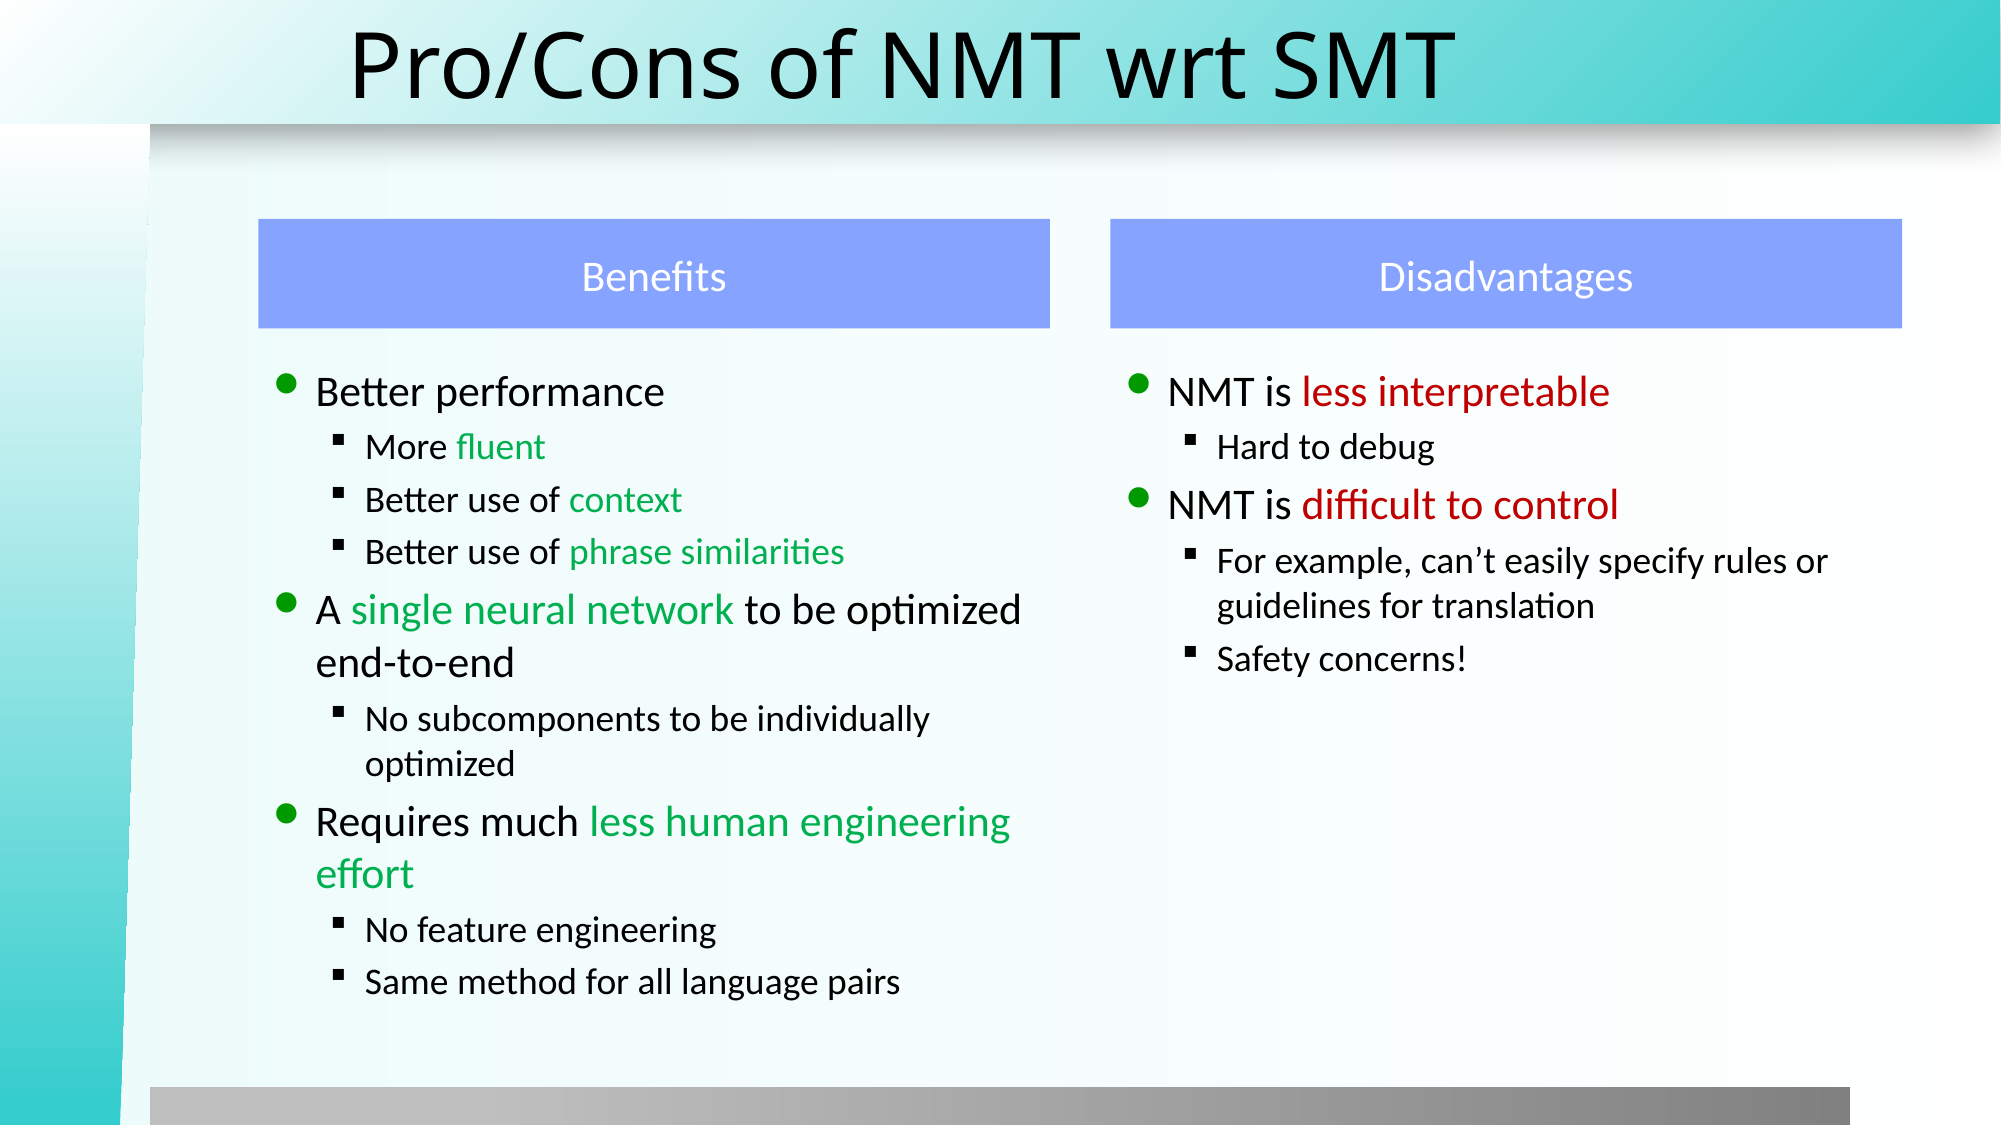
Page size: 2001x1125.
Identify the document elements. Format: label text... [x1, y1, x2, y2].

list Better performance More fluent Better use of context Better use of phrase similarities A single neural network to be optimized end-to-end No subcomponents to be individually optimized Requires much less human engineering effort No feature engineering Same method for all language pairs [258, 354, 1051, 1073]
list NMT is less interpretable Hard to debug NMT is difficult to control For example, can’t easily specify rules or guidelines for translation Safety concerns! [1110, 354, 1903, 1073]
list Benefits [258, 218, 1051, 329]
title Pro/Cons of NMT wrt SMT [332, 0, 2000, 125]
list Disadvantages [1110, 218, 1903, 329]
